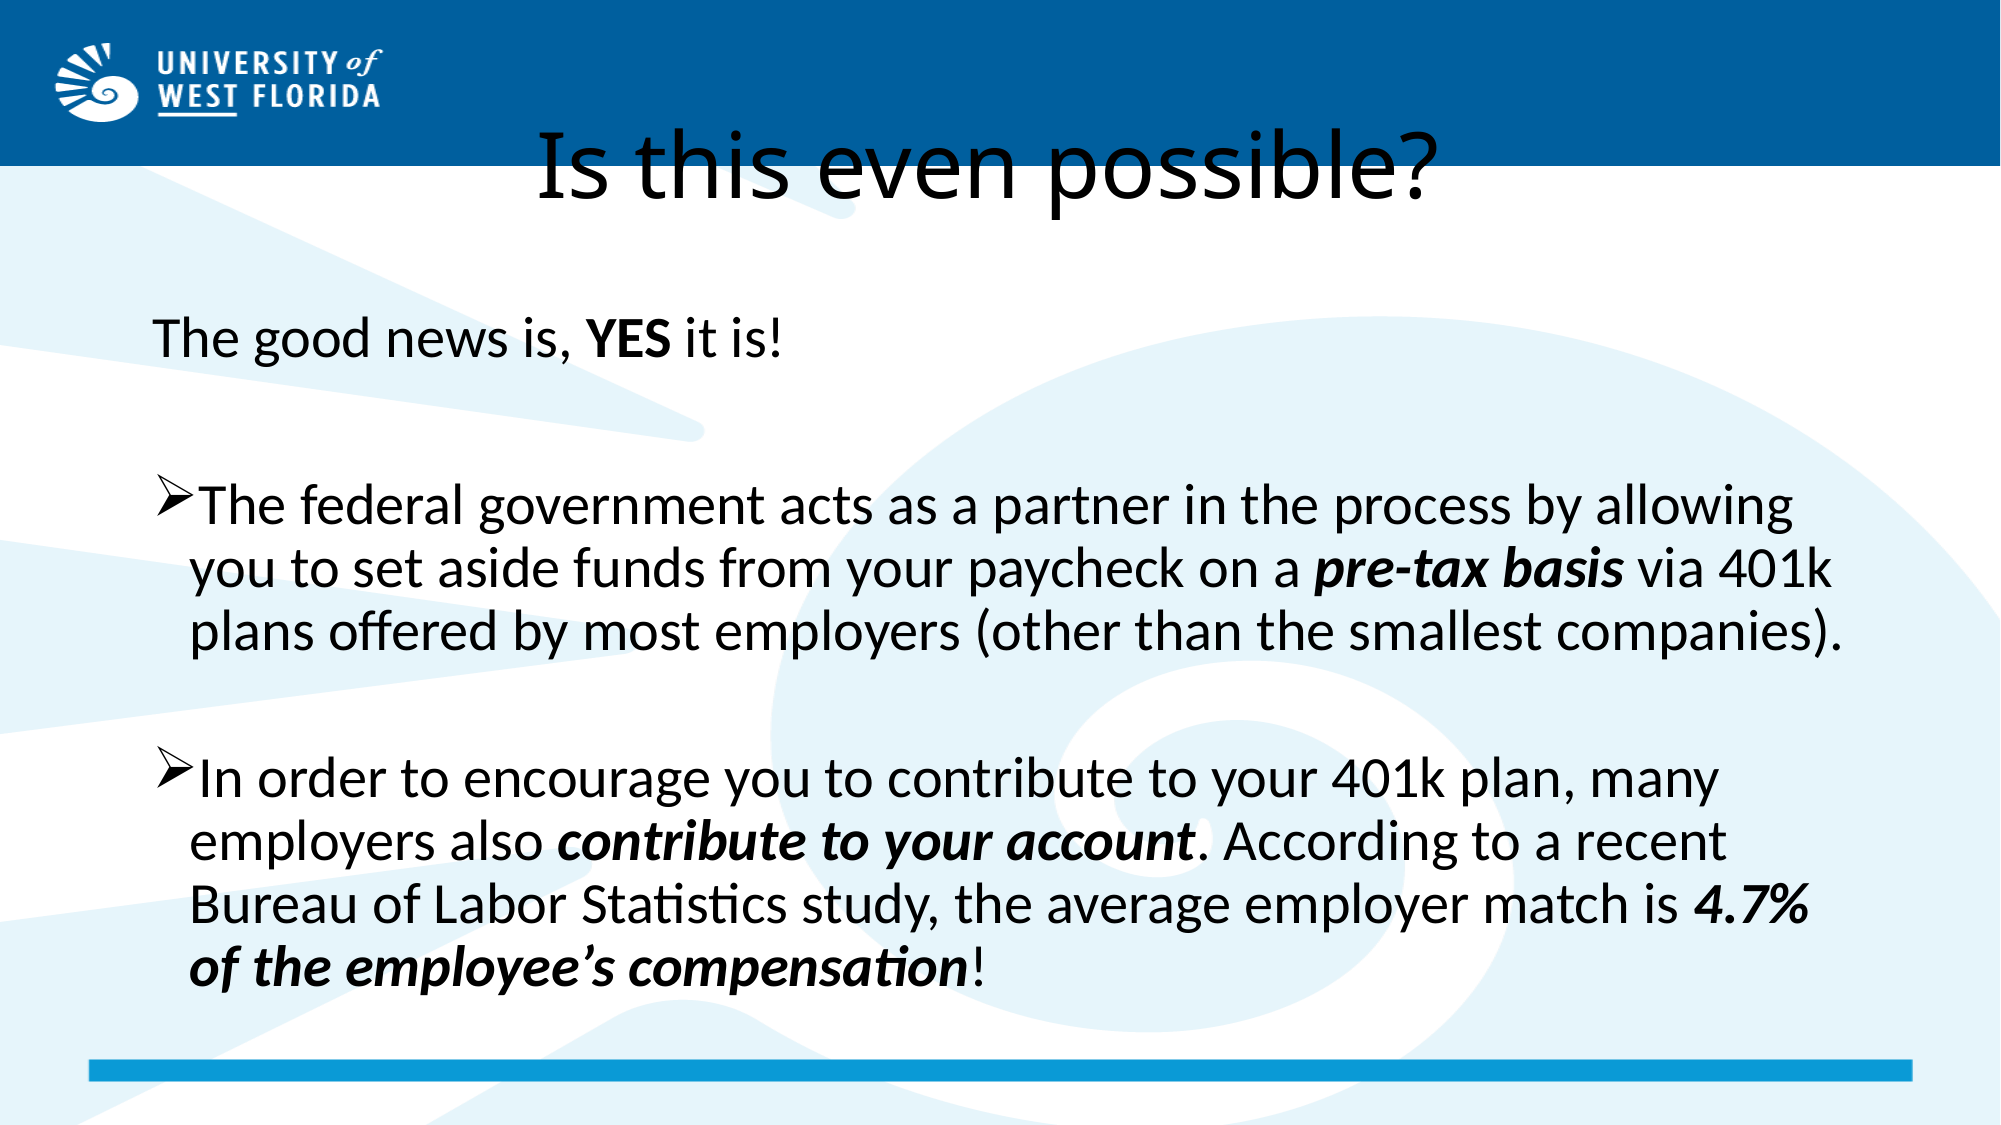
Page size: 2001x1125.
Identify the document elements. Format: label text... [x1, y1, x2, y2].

title Is this even possible? [137, 59, 1863, 278]
list The good news is, YES it is! The federal government acts as a partner in the process by allowing you to set aside funds from your paycheck on a pre-tax basis via 401k plans offered by most employers (other than the smallest companies). In order to encourage you to contribute to your 401k plan, many employers also contribute to your account. According to a recent Bureau of Labor Statistics study, the average employer match is 4.7% of the employee’s compensation! [137, 299, 1863, 1014]
picture [0, 0, 2001, 1125]
